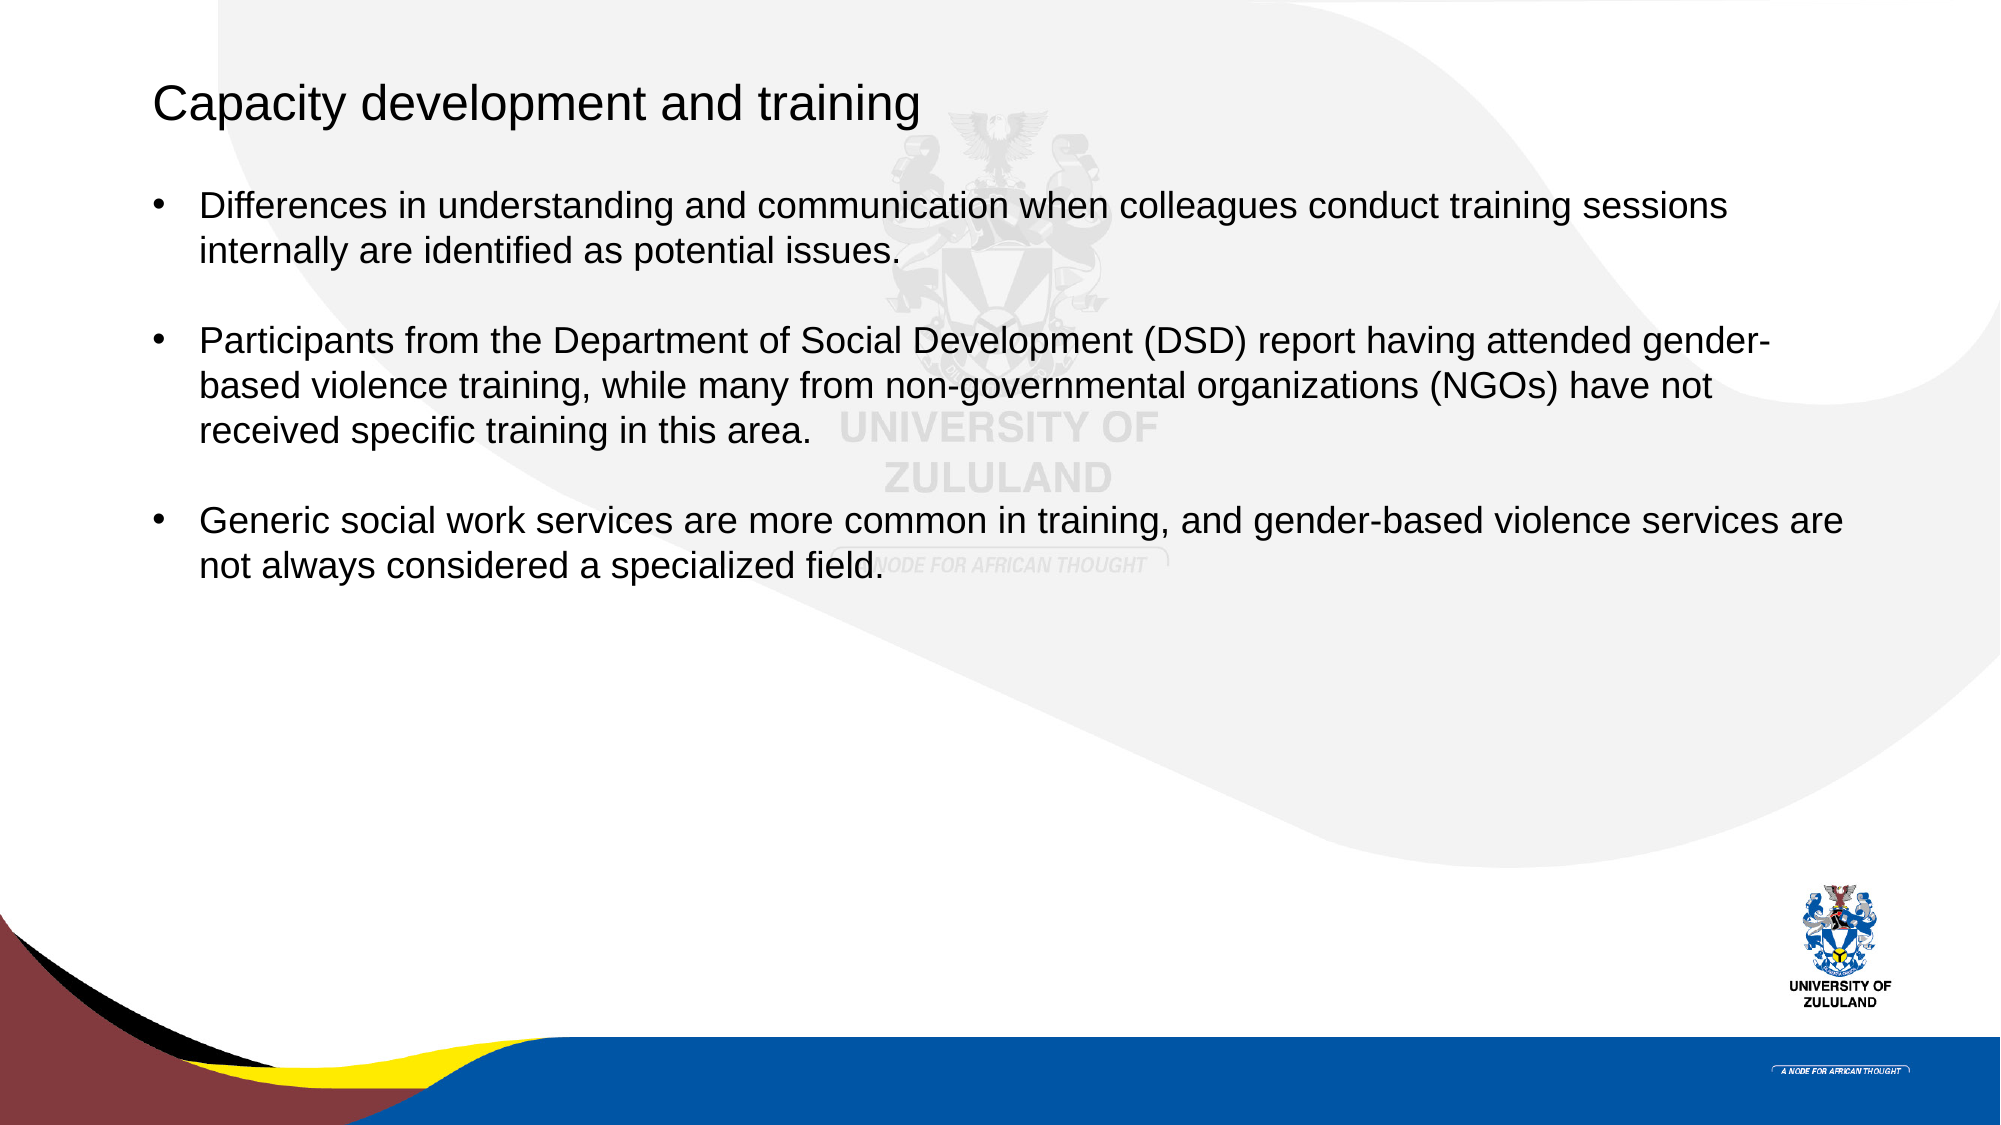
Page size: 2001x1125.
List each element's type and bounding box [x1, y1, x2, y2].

list [0, 0, 2000, 1125]
